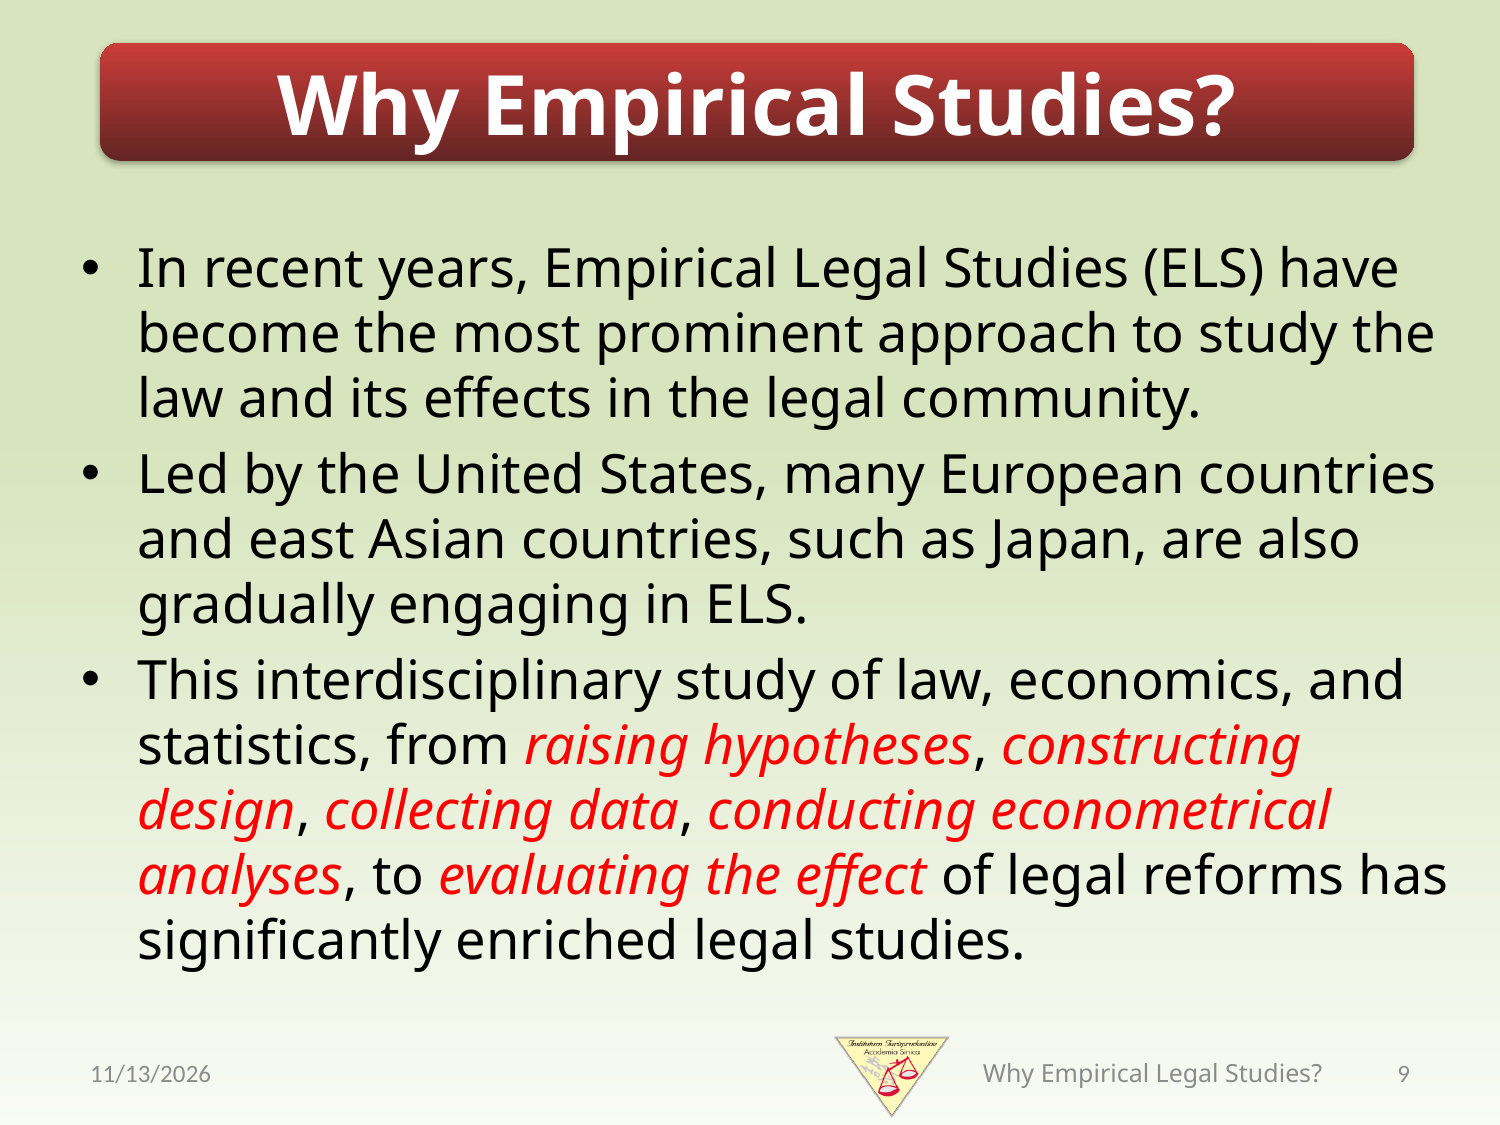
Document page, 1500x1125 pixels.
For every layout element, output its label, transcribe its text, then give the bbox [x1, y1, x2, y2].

footer Why Empirical Legal Studies? [956, 1042, 1391, 1103]
list In recent years, Empirical Legal Studies (ELS) have become the most prominent approach to study the law and its effects in the legal community. Led by the United States, many European countries and east Asian countries, such as Japan, are also gradually engaging in ELS. This interdisciplinary study of law, economics, and statistics, from raising hypotheses, constructing design, collecting data, conducting econometrical analyses, to evaluating the effect of legal reforms has significantly enriched legal studies. [66, 226, 1496, 1077]
slide_number 9 [1391, 1042, 1425, 1103]
picture [832, 1034, 951, 1119]
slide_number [75, 1042, 425, 1103]
text_box Why Empirical Studies? [100, 42, 1415, 161]
